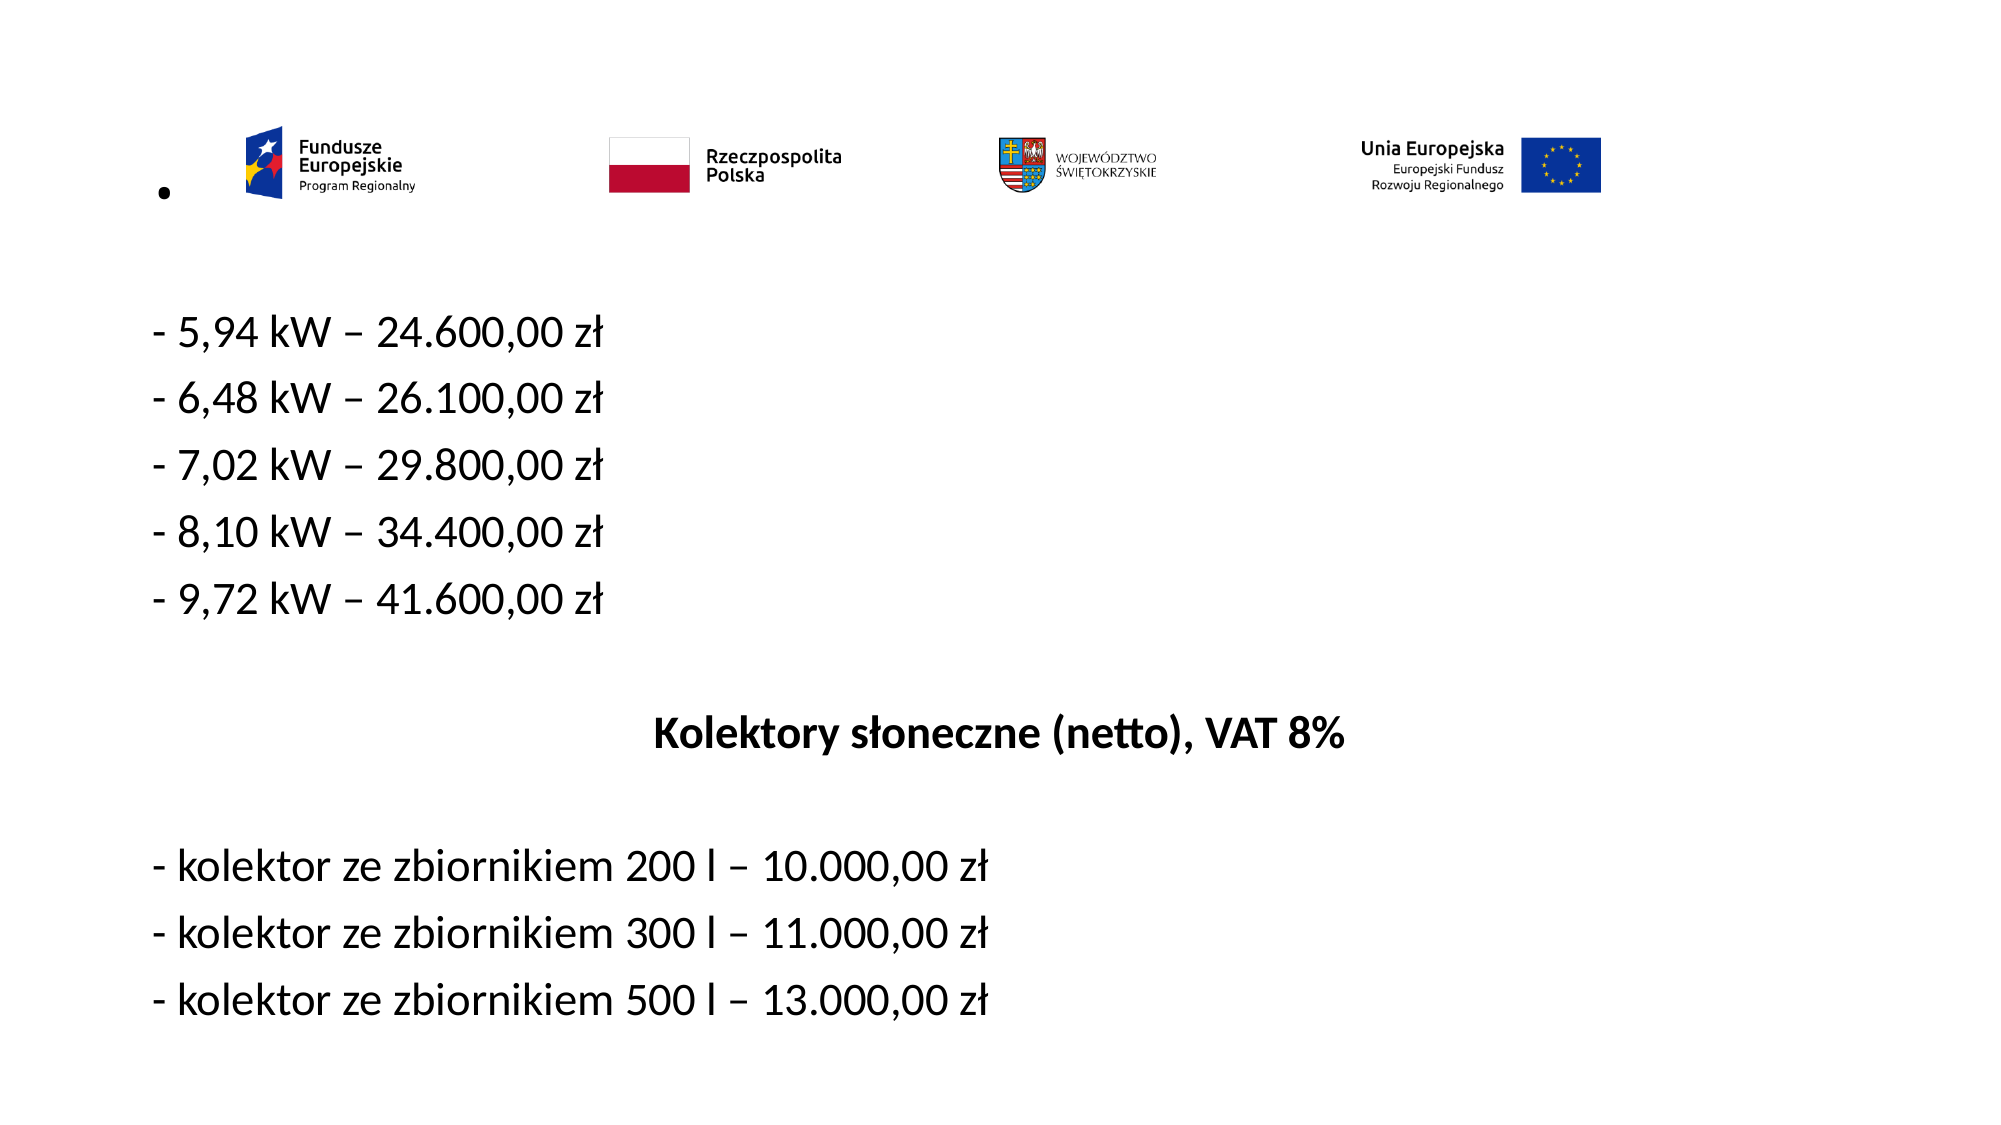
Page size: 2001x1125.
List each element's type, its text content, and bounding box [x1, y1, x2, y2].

picture [245, 126, 1601, 265]
title . [137, 59, 1863, 278]
list - 5,94 kW – 24.600,00 zł - 6,48 kW – 26.100,00 zł - 7,02 kW – 29.800,00 zł - 8,10 kW – 34.400,00 zł - 9,72 kW – 41.600,00 zł Kolektory słoneczne (netto), VAT 8% - kolektor ze zbiornikiem 200 l – 10.000,00 zł - kolektor ze zbiornikiem 300 l – 11.000,00 zł - kolektor ze zbiornikiem 500 l – 13.000,00 zł [137, 299, 1863, 1037]
